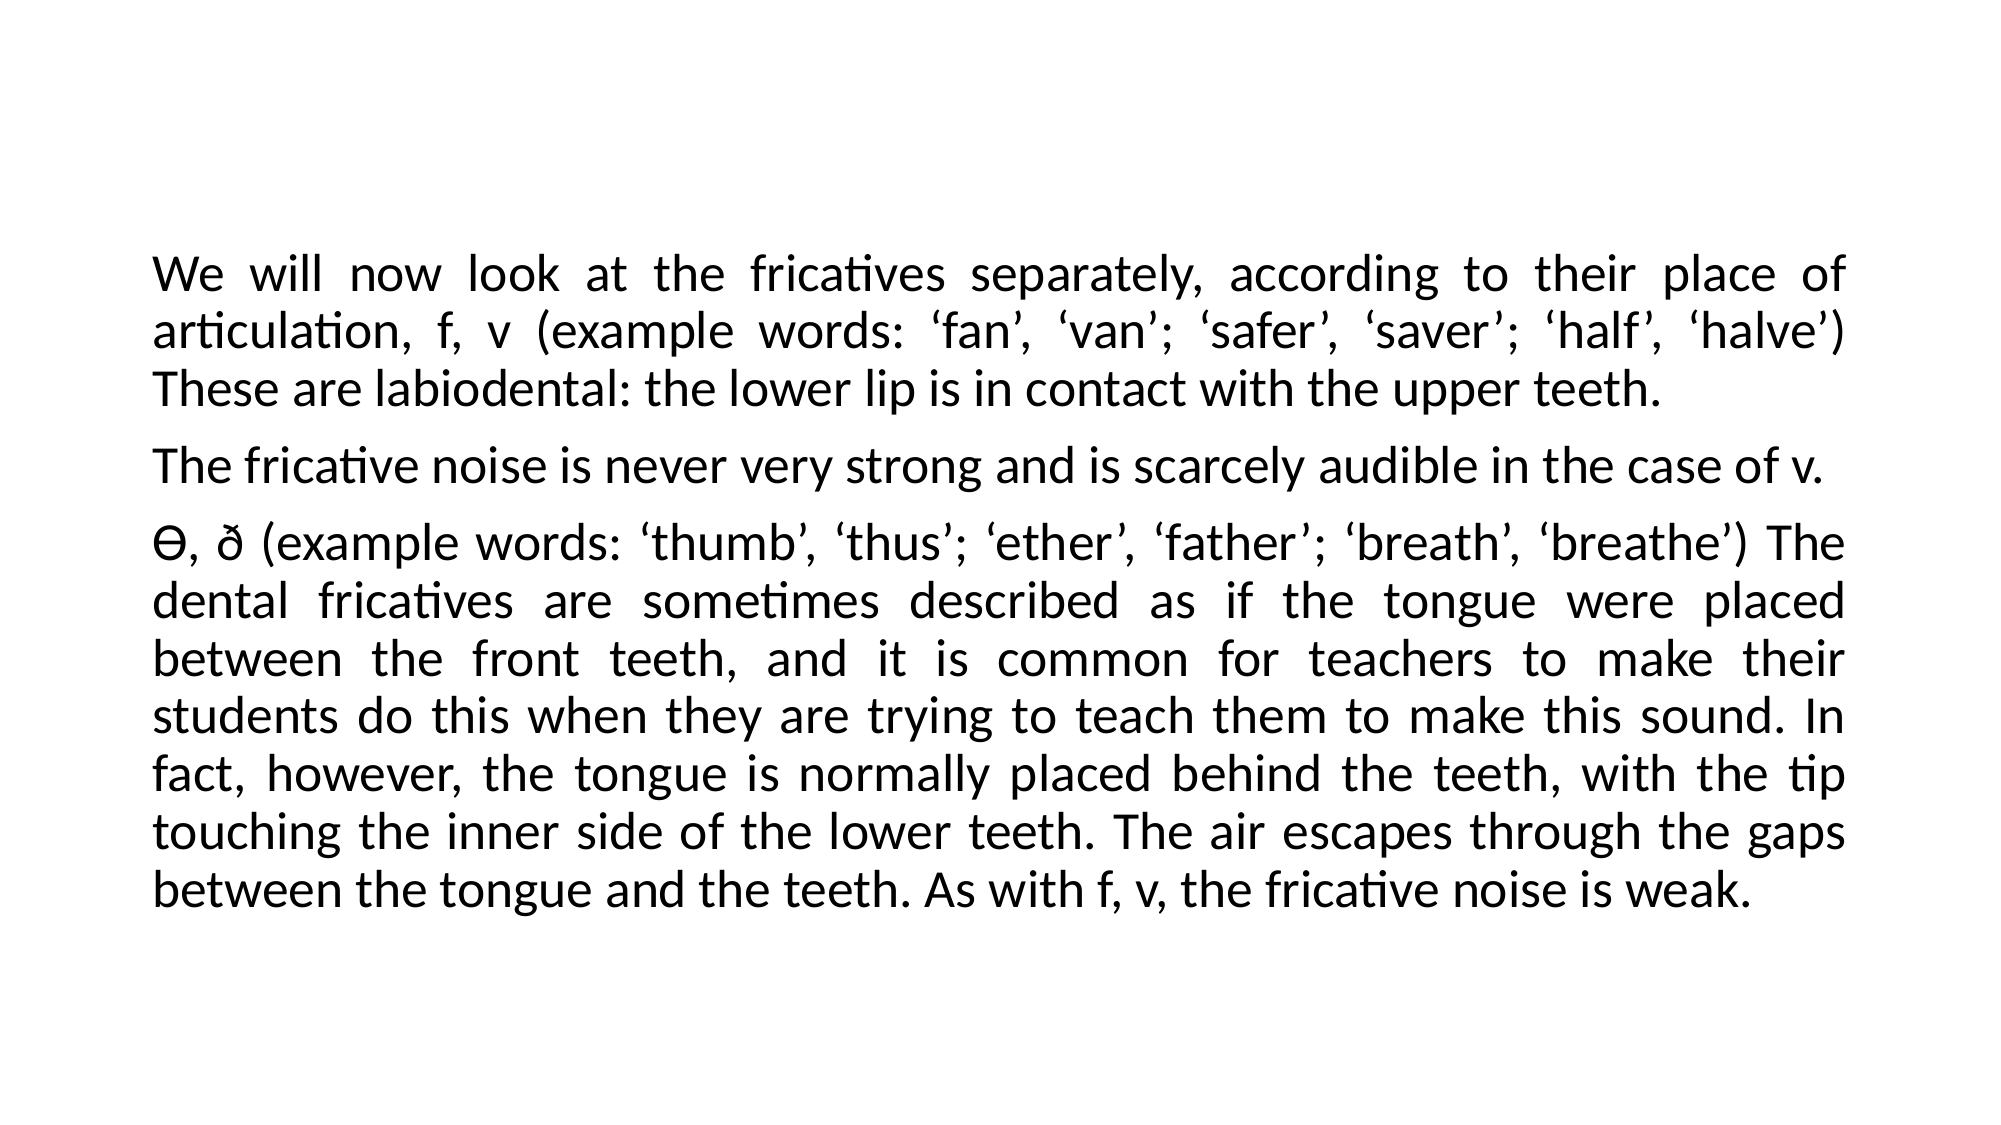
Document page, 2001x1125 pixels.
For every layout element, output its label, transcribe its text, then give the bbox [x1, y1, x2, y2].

list We will now look at the fricatives separately, according to their place of articulation, f, v (example words: ‘fan’, ‘van’; ‘safer’, ‘saver’; ‘half’, ‘halve’) These are labiodental: the lower lip is in contact with the upper teeth. The fricative noise is never very strong and is scarcely audible in the case of v. Ѳ, ð (example words: ‘thumb’, ‘thus’; ‘ether’, ‘father’; ‘breath’, ‘breathe’) The dental fricatives are sometimes described as if the tongue were placed between the front teeth, and it is common for teachers to make their students do this when they are trying to teach them to make this sound. In fact, however, the tongue is normally placed behind the teeth, with the tip touching the inner side of the lower teeth. The air escapes through the gaps between the tongue and the teeth. As with f, v, the fricative noise is weak. [137, 237, 1863, 1014]
